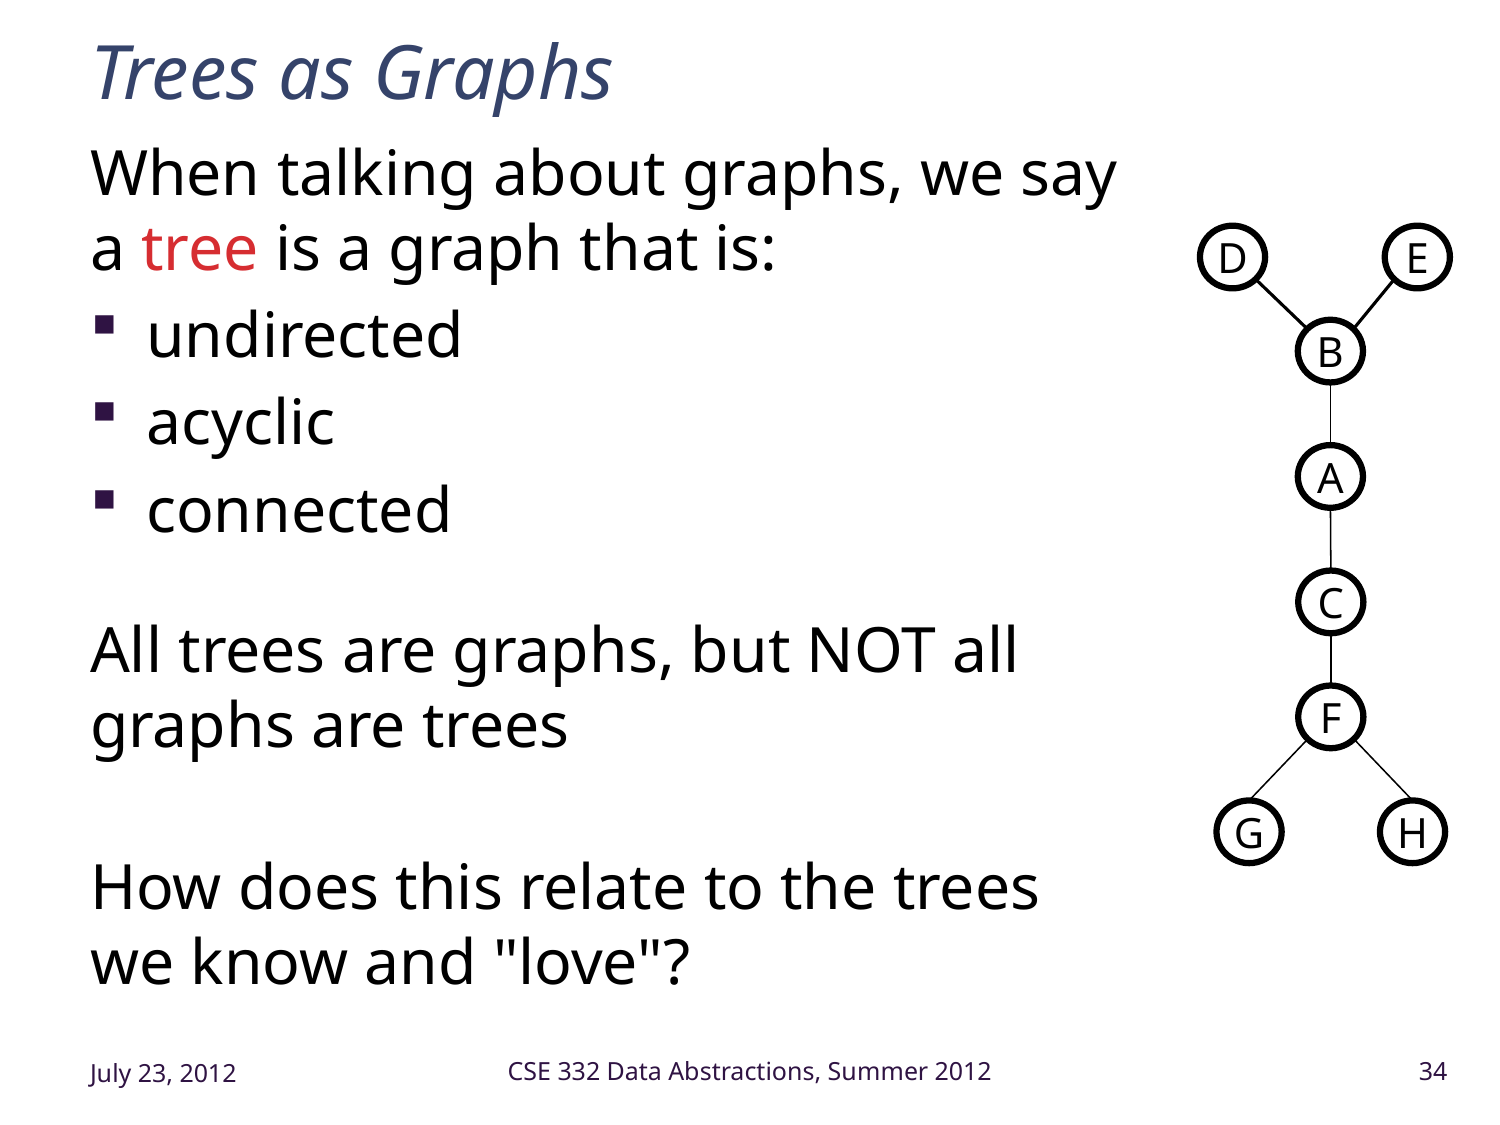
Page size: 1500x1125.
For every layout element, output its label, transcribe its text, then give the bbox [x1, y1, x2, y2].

footer CSE 332 Data Abstractions, Summer 2012 [348, 1042, 1152, 1103]
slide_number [75, 1042, 338, 1103]
list When talking about graphs, we say a tree is a graph that is: undirected acyclic connected All trees are graphs, but NOT all graphs are trees How does this relate to the trees we know and "love"? [75, 125, 1150, 1025]
slide_number 34 [1333, 1042, 1463, 1103]
title Trees as Graphs [75, 24, 1463, 105]
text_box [1199, 225, 1451, 864]
